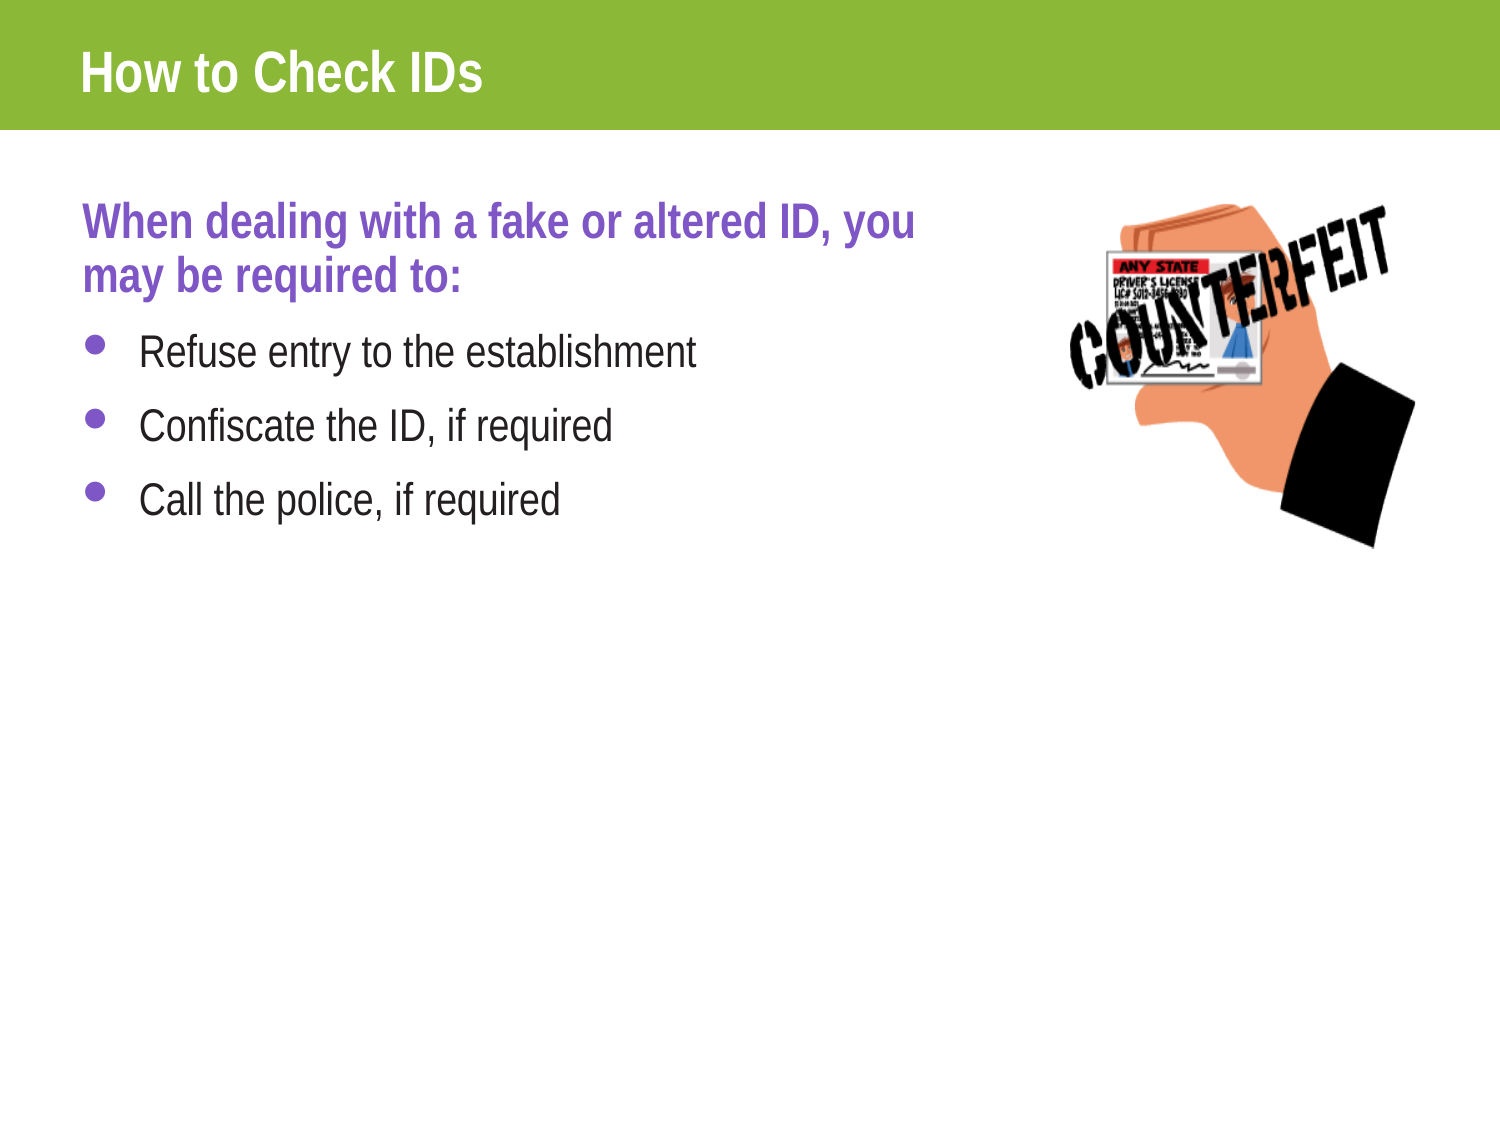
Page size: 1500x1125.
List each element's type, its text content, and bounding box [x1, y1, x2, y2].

picture [1069, 203, 1416, 550]
title How to Check IDs [65, 26, 1429, 112]
list When dealing with a fake or altered ID, you may be required to: Refuse entry to the establishment Confiscate the ID, if required Call the police, if required [67, 187, 943, 1005]
